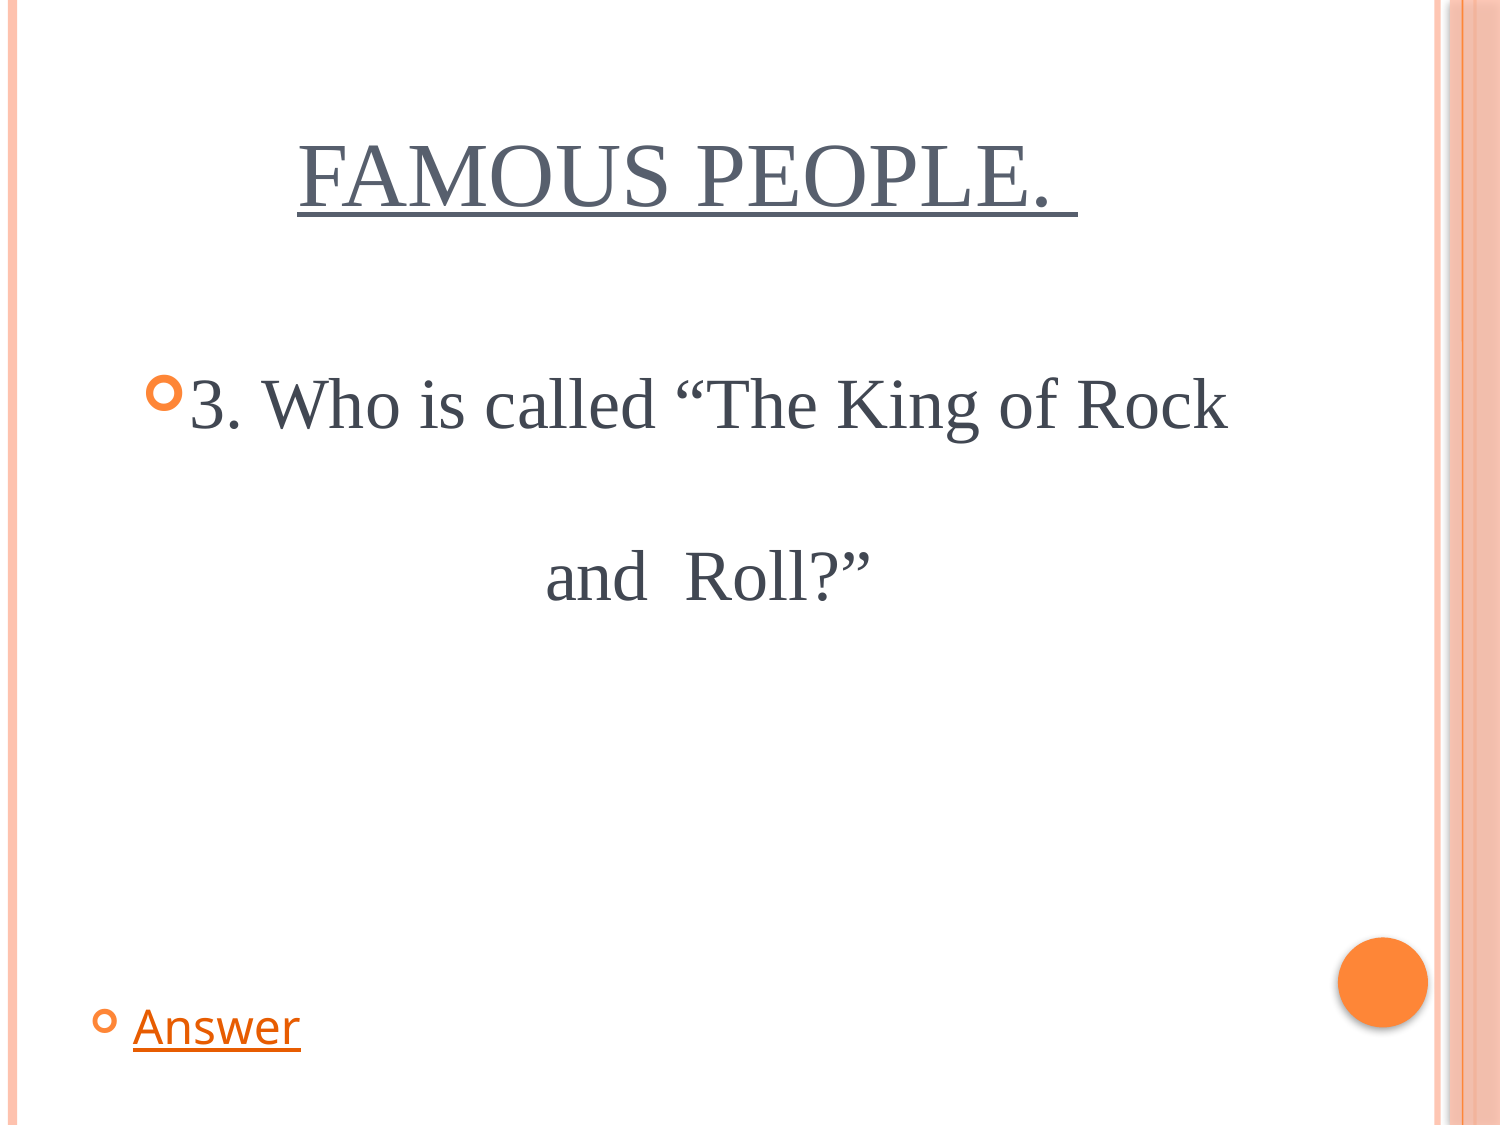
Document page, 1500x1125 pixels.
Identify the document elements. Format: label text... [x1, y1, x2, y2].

list 3. Who is called “The King of Rock and Roll?” Answer [75, 262, 1300, 1062]
title Famous People. [75, 45, 1300, 233]
